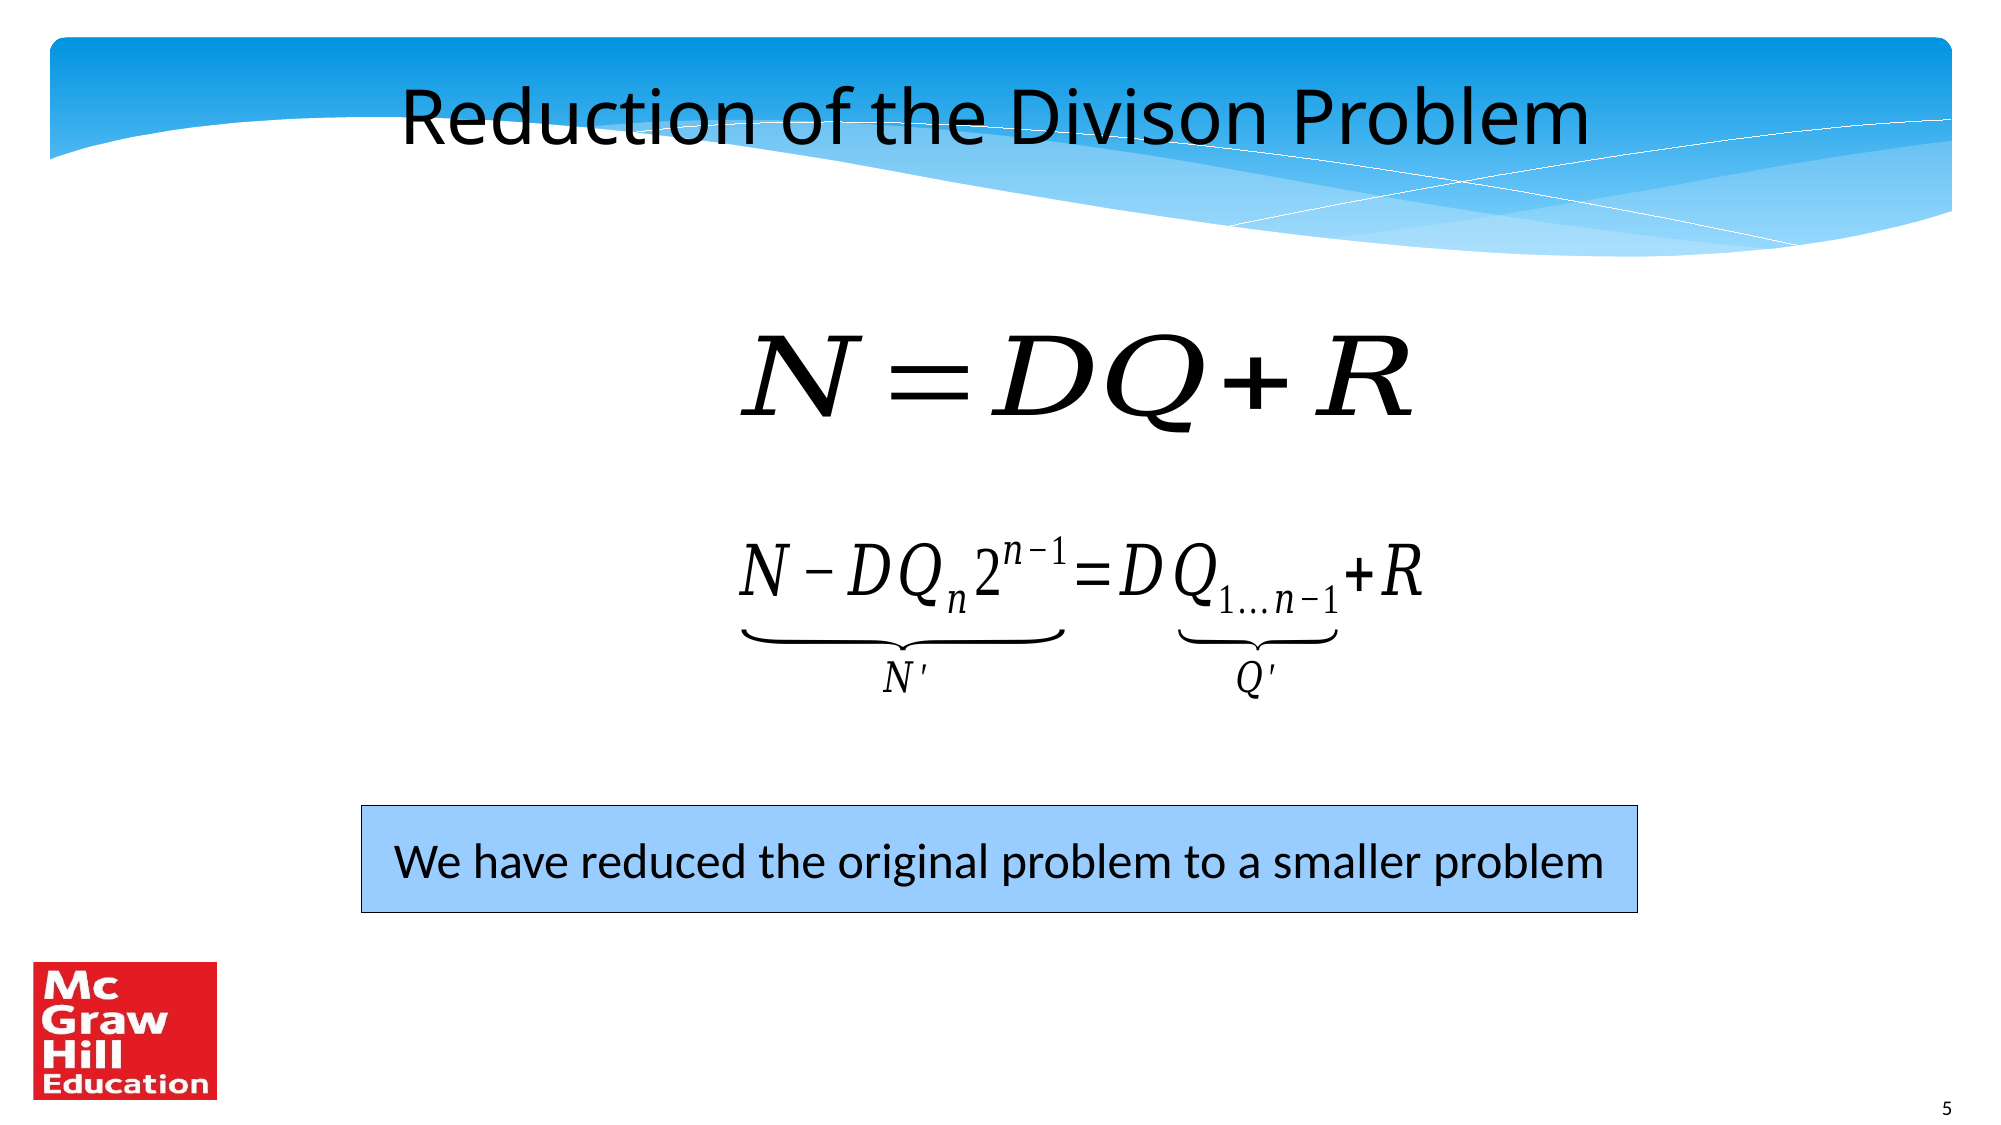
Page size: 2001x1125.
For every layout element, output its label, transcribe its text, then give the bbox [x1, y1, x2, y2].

title Reduction of the Divison Problem [387, 37, 1605, 192]
picture [33, 962, 217, 1100]
text_box We have reduced the original problem to a smaller problem [361, 805, 1638, 913]
